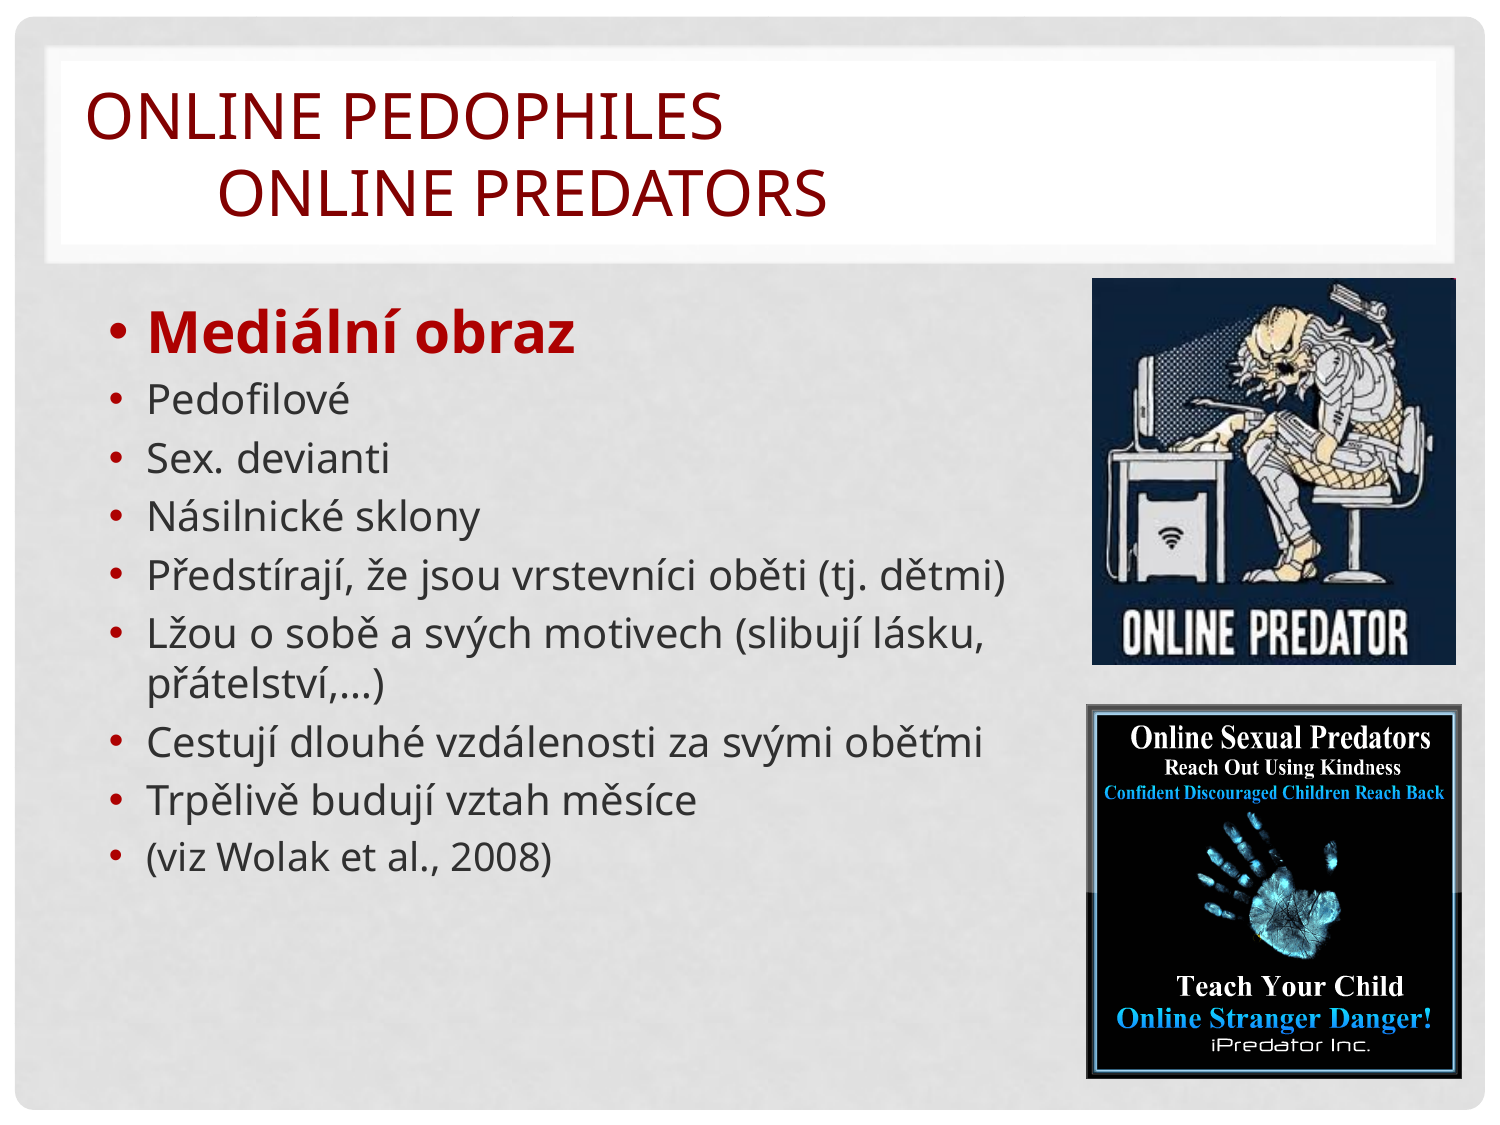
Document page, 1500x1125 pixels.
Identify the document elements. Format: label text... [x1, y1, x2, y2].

picture [1086, 703, 1462, 1079]
picture [1092, 278, 1456, 666]
list Mediální obraz Pedofilové Sex. devianti Násilnické sklony Předstírají, že jsou vrstevníci oběti (tj. dětmi) Lžou o sobě a svých motivech (slibují lásku, přátelství,…) Cestují dlouhé vzdálenosti za svými oběťmi Trpělivě budují vztah měsíce (viz Wolak et al., 2008) [75, 287, 1058, 1059]
title Online pedophiles online predators [69, 66, 1425, 238]
